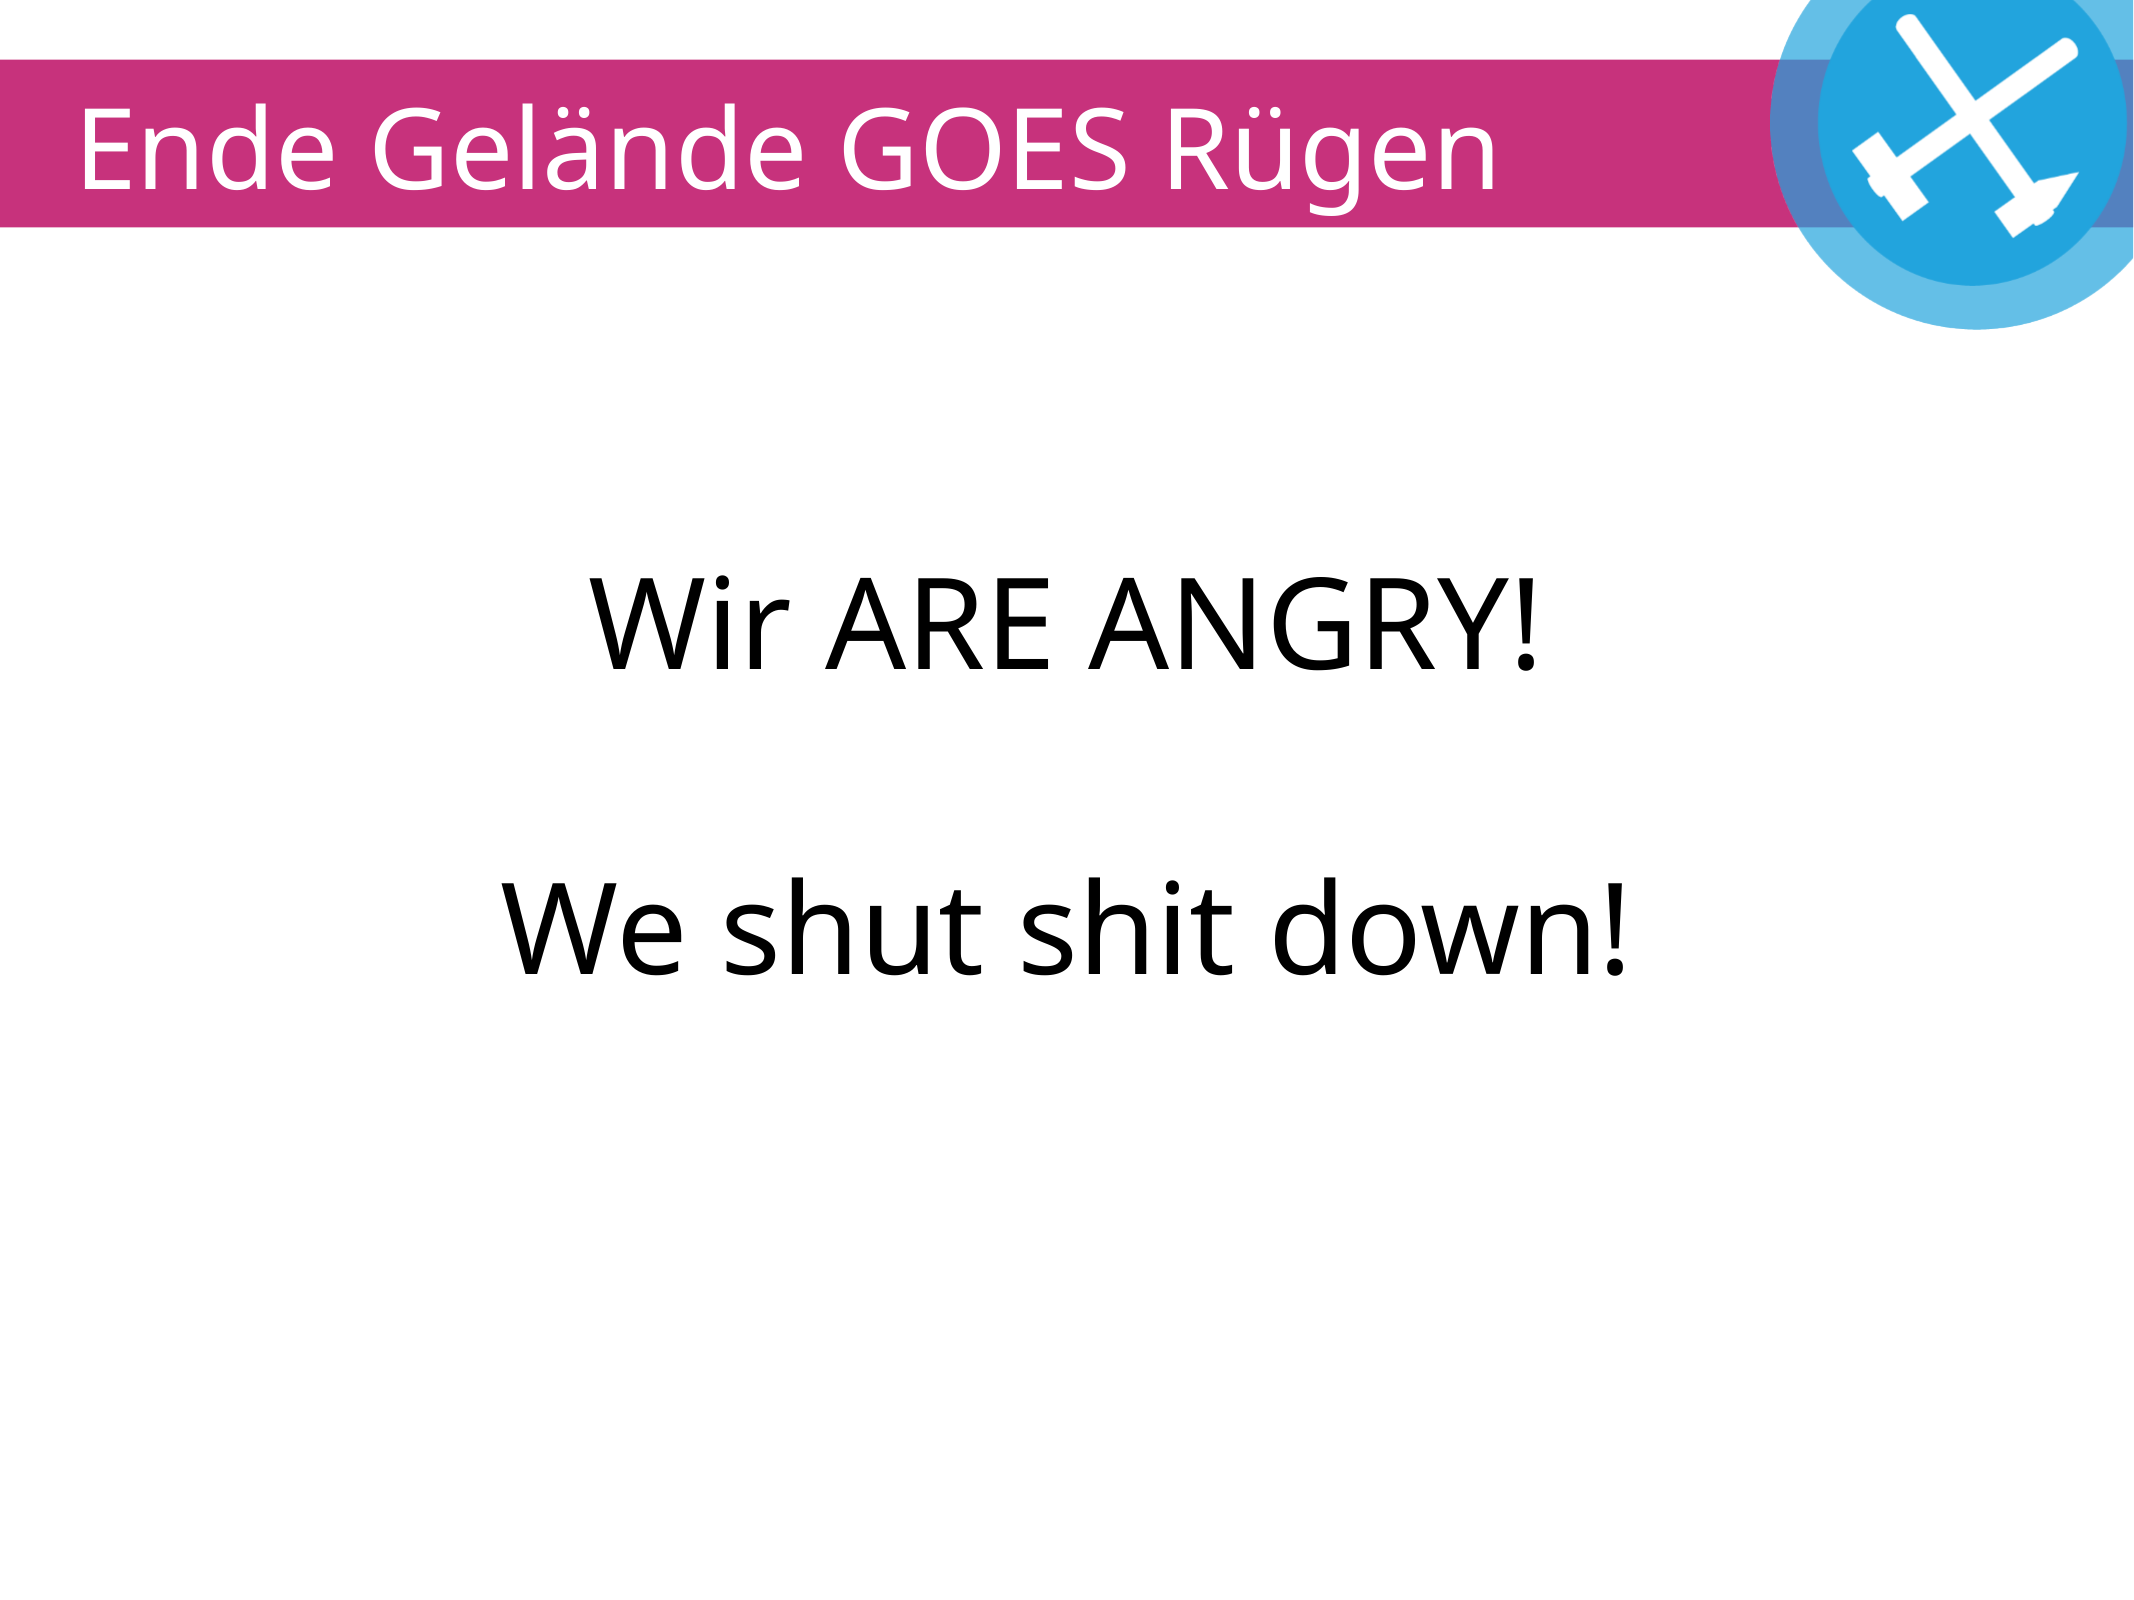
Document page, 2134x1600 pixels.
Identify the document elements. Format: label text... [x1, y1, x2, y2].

text_box Wir ARE ANGRY! We shut shit down! [118, 542, 2015, 1058]
text_box [0, 59, 1764, 228]
picture [1769, 0, 2134, 331]
text_box Ende Gelände GOES Rügen [66, 68, 1764, 221]
